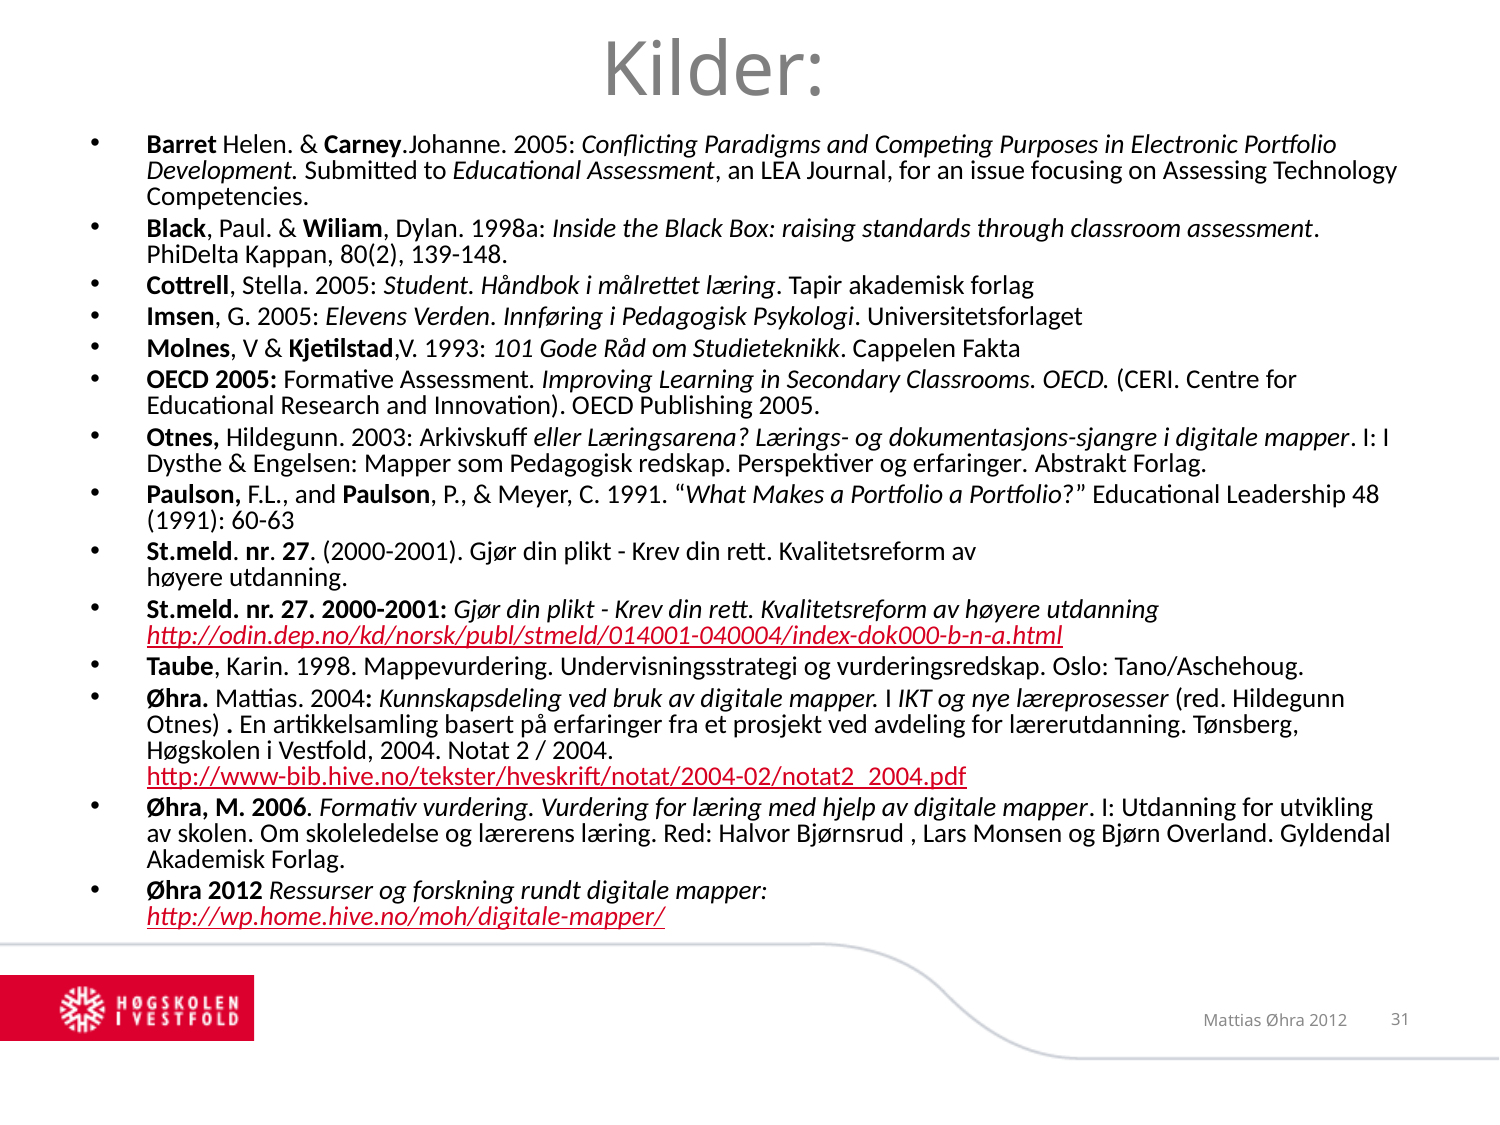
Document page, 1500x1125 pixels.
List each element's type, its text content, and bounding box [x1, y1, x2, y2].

footer Mattias Øhra 2012 [1025, 990, 1362, 1050]
title Kilder: [88, 0, 1339, 125]
list Barret Helen. & Carney.Johanne. 2005: Conflicting Paradigms and Competing Purposes in Electronic Portfolio Development. Submitted to Educational Assessment, an LEA Journal, for an issue focusing on Assessing Technology Competencies. Black, Paul. & Wiliam, Dylan. 1998a: Inside the Black Box: raising standards through classroom assessment. PhiDelta Kappan, 80(2), 139-148. Cottrell, Stella. 2005: Student. Håndbok i målrettet læring. Tapir akademisk forlag Imsen, G. 2005: Elevens Verden. Innføring i Pedagogisk Psykologi. Universitetsforlaget Molnes, V & Kjetilstad,V. 1993: 101 Gode Råd om Studieteknikk. Cappelen Fakta OECD 2005: Formative Assessment. Improving Learning in Secondary Classrooms. OECD. (CERI. Centre for Educational Research and Innovation). OECD Publishing 2005. Otnes, Hildegunn. 2003: Arkivskuff eller Læringsarena? Lærings- og dokumentasjons-sjangre i digitale mapper. I: I Dysthe & Engelsen: Mapper som Pedagogisk redskap. Perspektiver og erfaringer. Abstrakt Forlag. Paulson, F.L., and Paulson, P., & Meyer, C. 1991. “What Makes a Portfolio a Portfolio?” Educational Leadership 48 (1991): 60-63 St.meld. nr. 27. (2000-2001). Gjør din plikt - Krev din rett. Kvalitetsreform av høyere utdanning. St.meld. nr. 27. 2000-2001: Gjør din plikt - Krev din rett. Kvalitetsreform av høyere utdanning http://odin.dep.no/kd/norsk/publ/stmeld/014001-040004/index-dok000-b-n-a.html Taube, Karin. 1998. Mappevurdering. Undervisningsstrategi og vurderingsredskap. Oslo: Tano/Aschehoug. Øhra. Mattias. 2004: Kunnskapsdeling ved bruk av digitale mapper. I IKT og nye læreprosesser (red. Hildegunn Otnes) . En artikkelsamling basert på erfaringer fra et prosjekt ved avdeling for lærerutdanning. Tønsberg, Høgskolen i Vestfold, 2004. Notat 2 / 2004. http://www-bib.hive.no/tekster/hveskrift/notat/2004-02/notat2_2004.pdf Øhra, M. 2006. Formativ vurdering. Vurdering for læring med hjelp av digitale mapper. I: Utdanning for utvikling av skolen. Om skoleledelse og lærerens læring. Red: Halvor Bjørnsrud , Lars Monsen og Bjørn Overland. Gyldendal Akademisk Forlag. Øhra 2012 Ressurser og forskning rundt digitale mapper: http://wp.home.hive.no/moh/digitale-mapper/ [75, 125, 1416, 816]
slide_number 31 [1362, 990, 1425, 1050]
